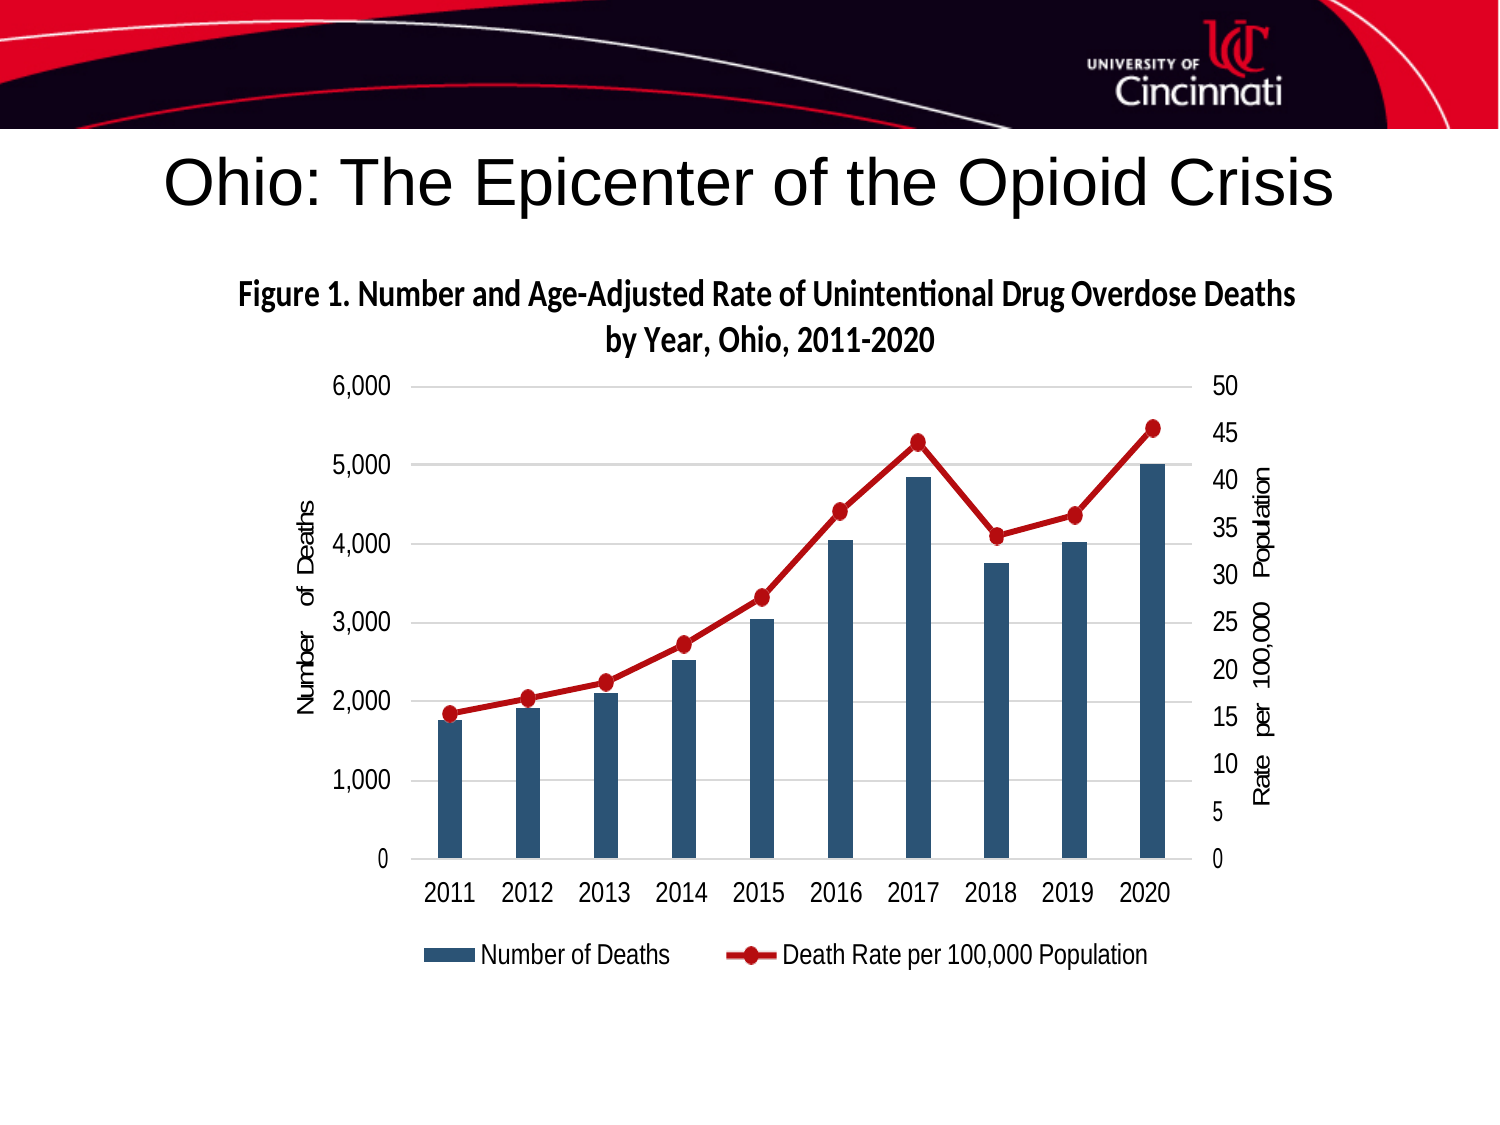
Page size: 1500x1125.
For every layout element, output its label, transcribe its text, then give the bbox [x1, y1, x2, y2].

title Ohio: The Epicenter of the Opioid Crisis [75, 125, 1425, 233]
picture [0, 236, 1317, 1013]
picture [0, 0, 1500, 129]
